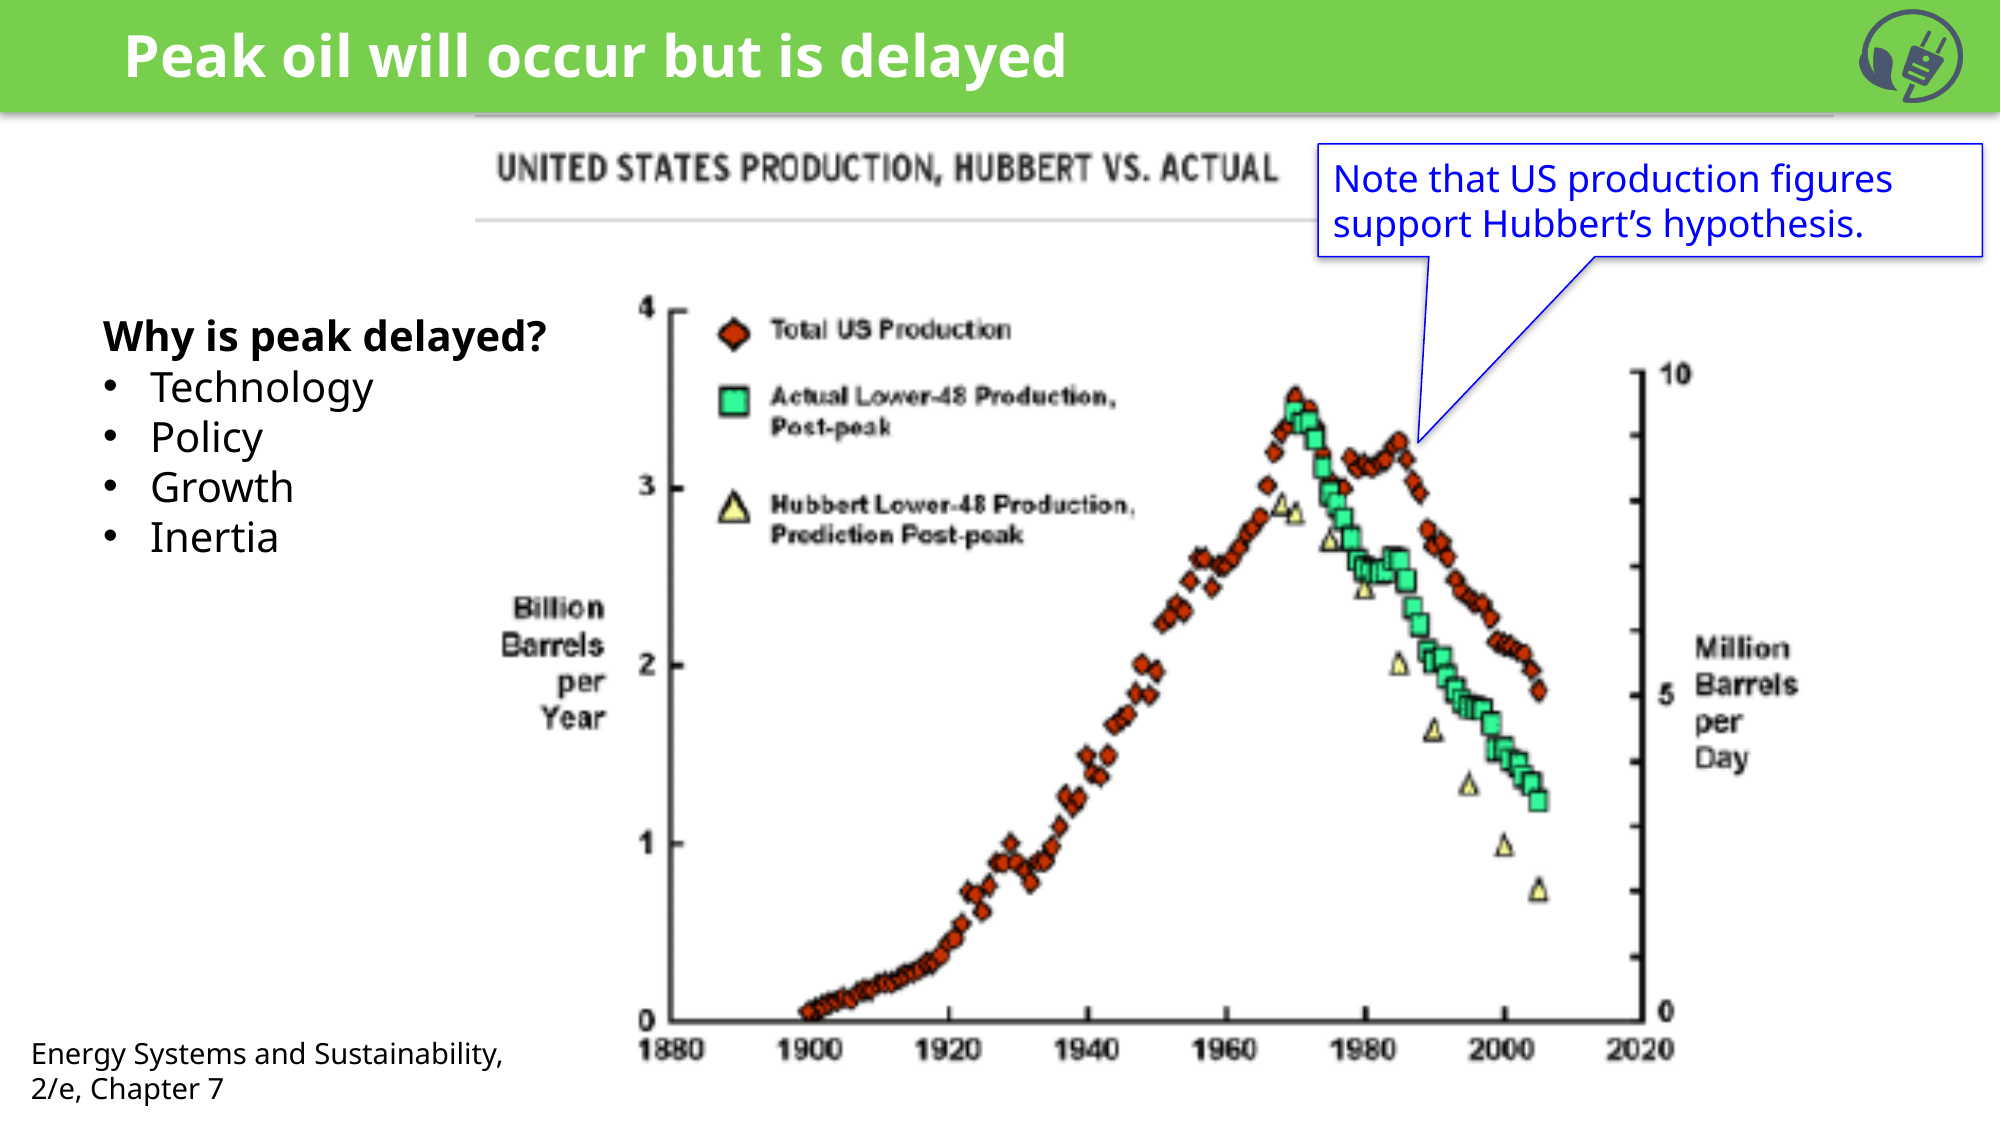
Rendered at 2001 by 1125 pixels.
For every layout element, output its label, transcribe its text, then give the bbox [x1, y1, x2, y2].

text_box [0, 0, 2000, 113]
picture [474, 115, 1834, 1125]
text_box Note that US production figures support Hubbert’s hypothesis. [1837, 143, 1984, 258]
text_box Peak oil will occur but is delayed [109, 11, 1084, 97]
text_box Energy Systems and Sustainability, 2/e, Chapter 7 [16, 1027, 469, 1113]
text_box Why is peak delayed? Technology Policy Growth Inertia [88, 302, 469, 568]
picture [1859, 7, 1963, 105]
